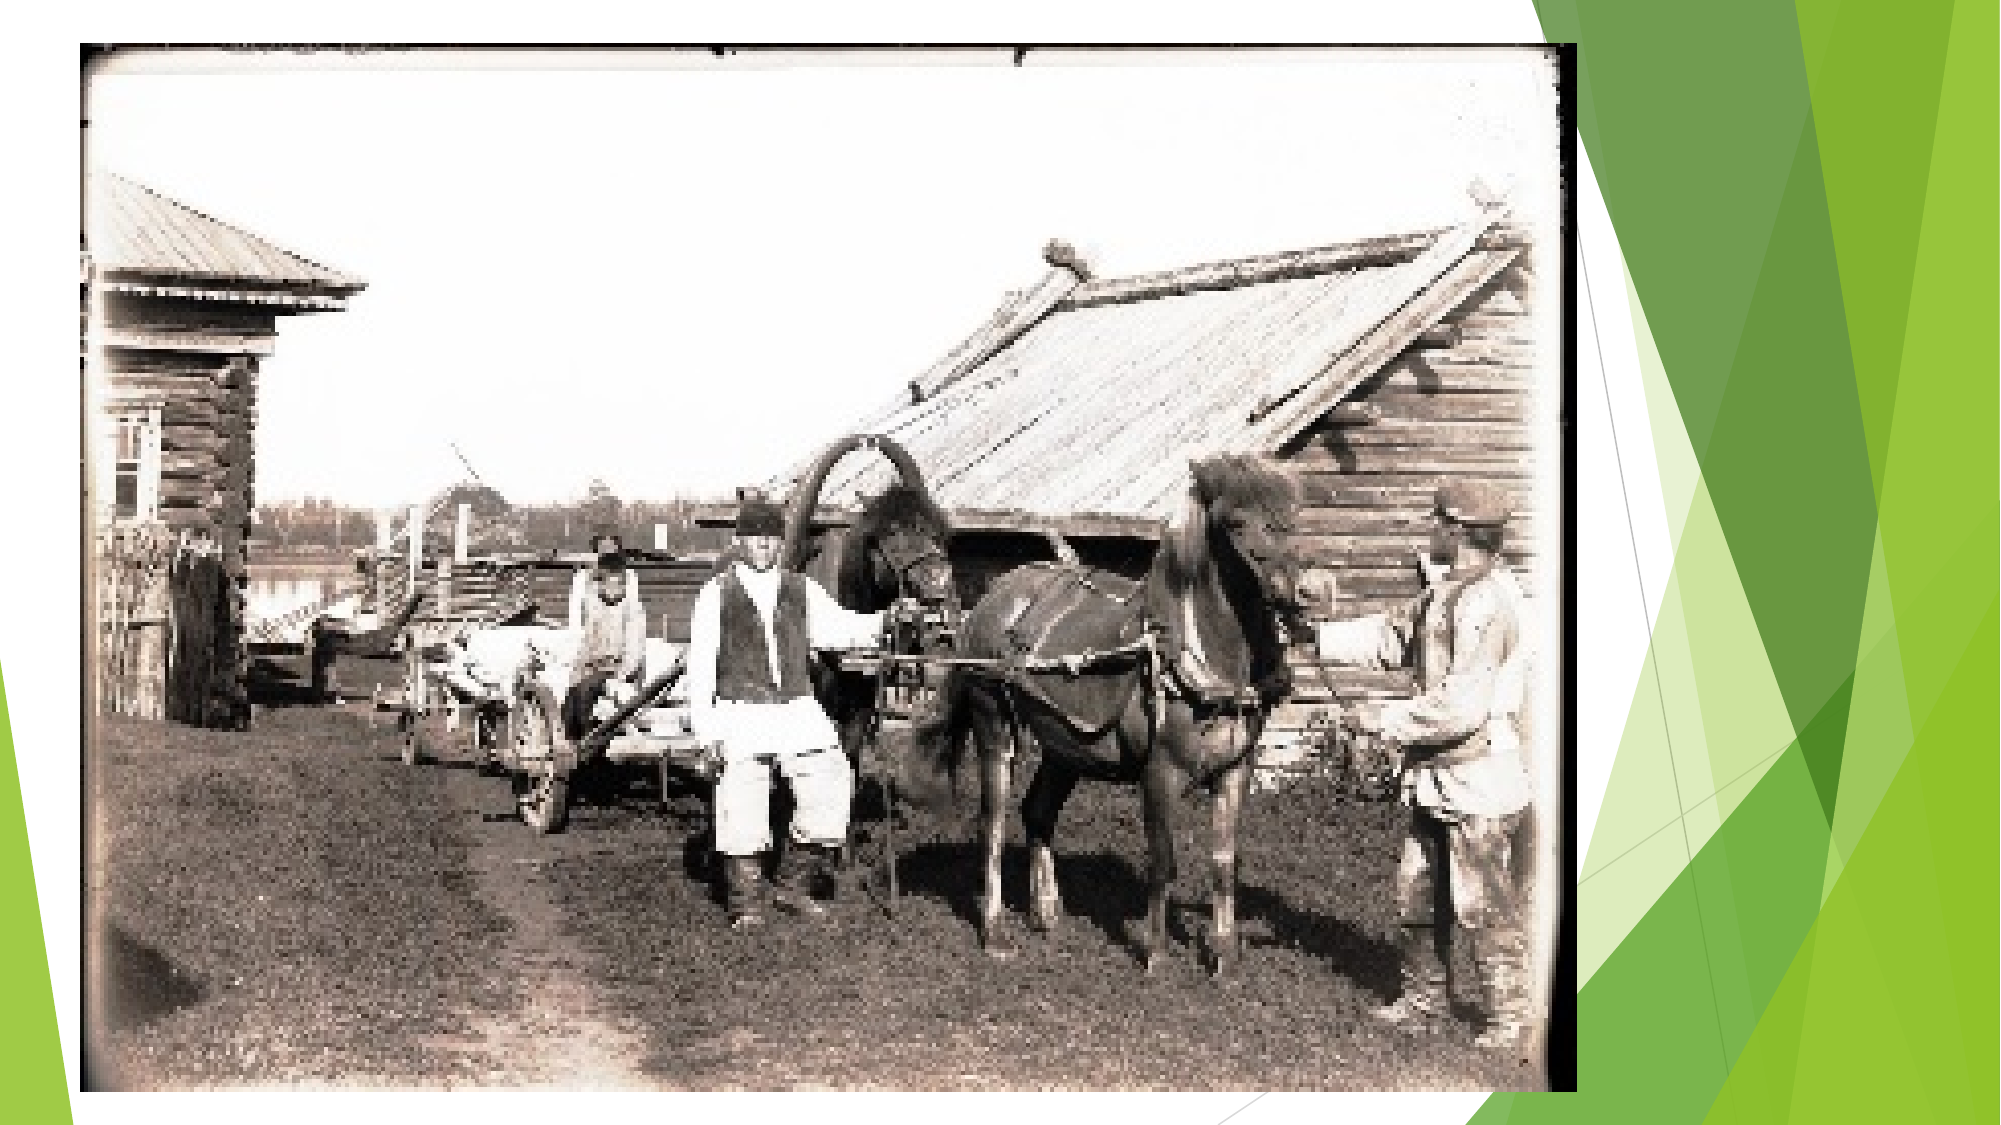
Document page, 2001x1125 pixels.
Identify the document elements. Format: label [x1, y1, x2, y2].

picture [80, 43, 1577, 1093]
